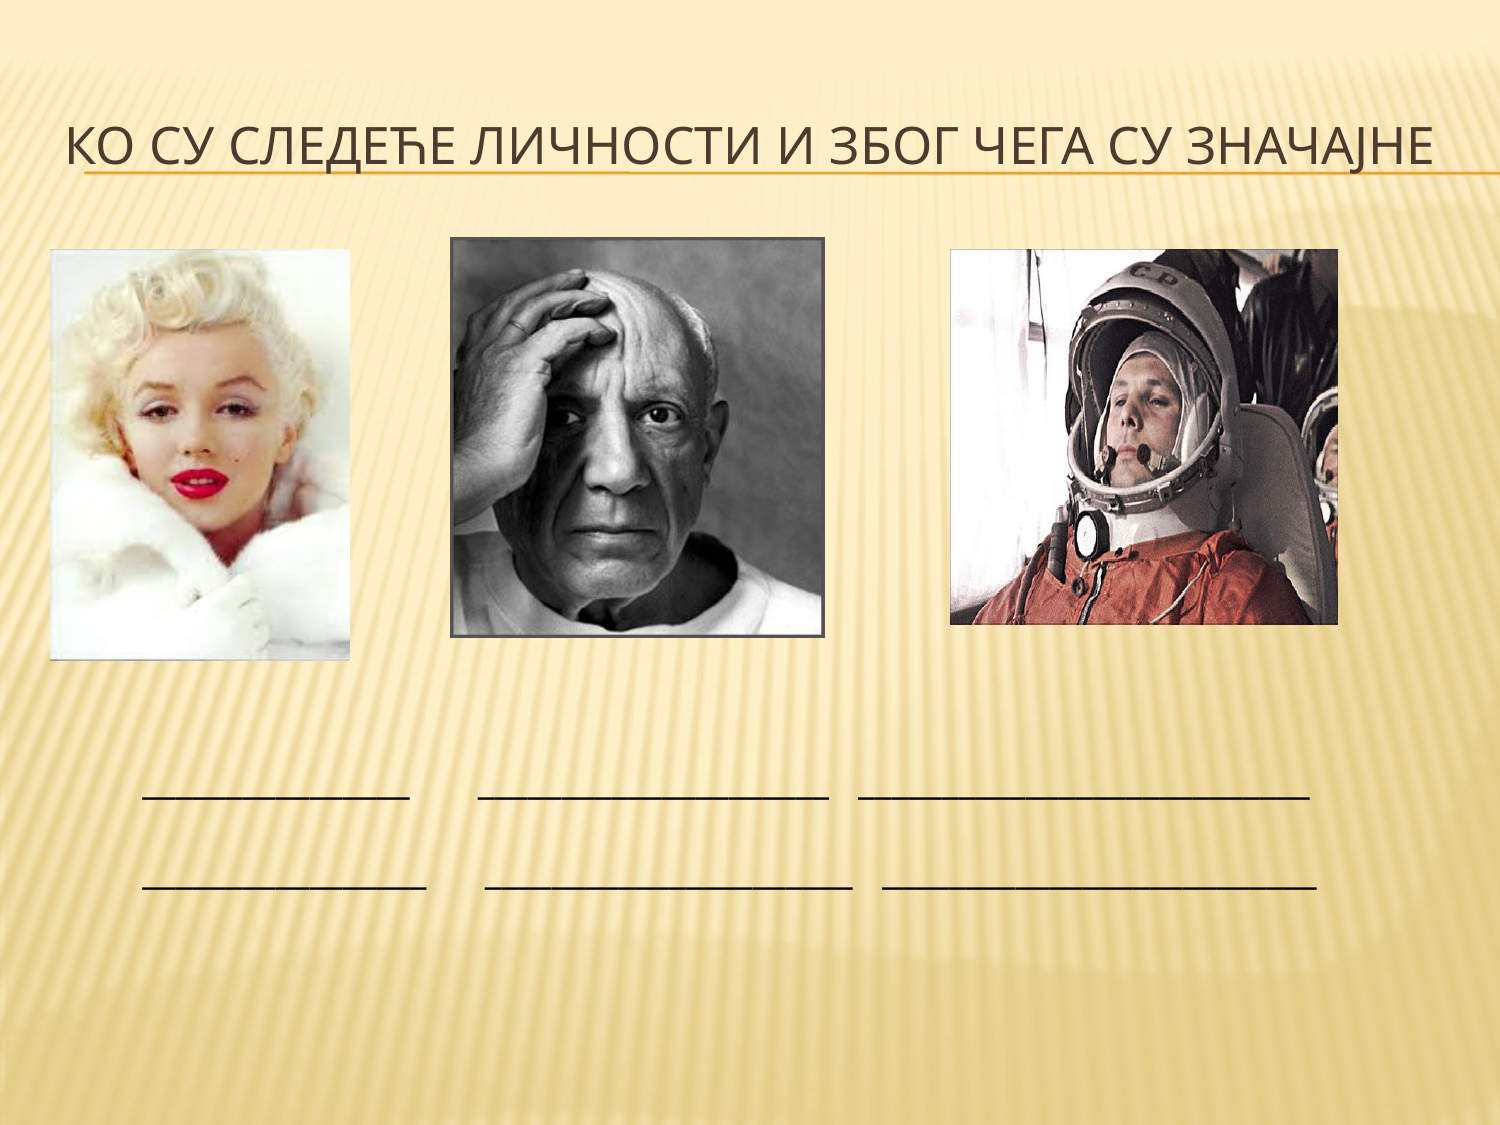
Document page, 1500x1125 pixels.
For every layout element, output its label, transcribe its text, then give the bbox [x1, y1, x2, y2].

text_box ________________ _____________________ ___________________________ _________________ ______________________ __________________________ [127, 749, 1334, 900]
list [49, 249, 351, 662]
picture [449, 237, 826, 638]
picture [949, 249, 1338, 626]
title Ко су следеће личности и због чега су значајне [50, 75, 1475, 213]
